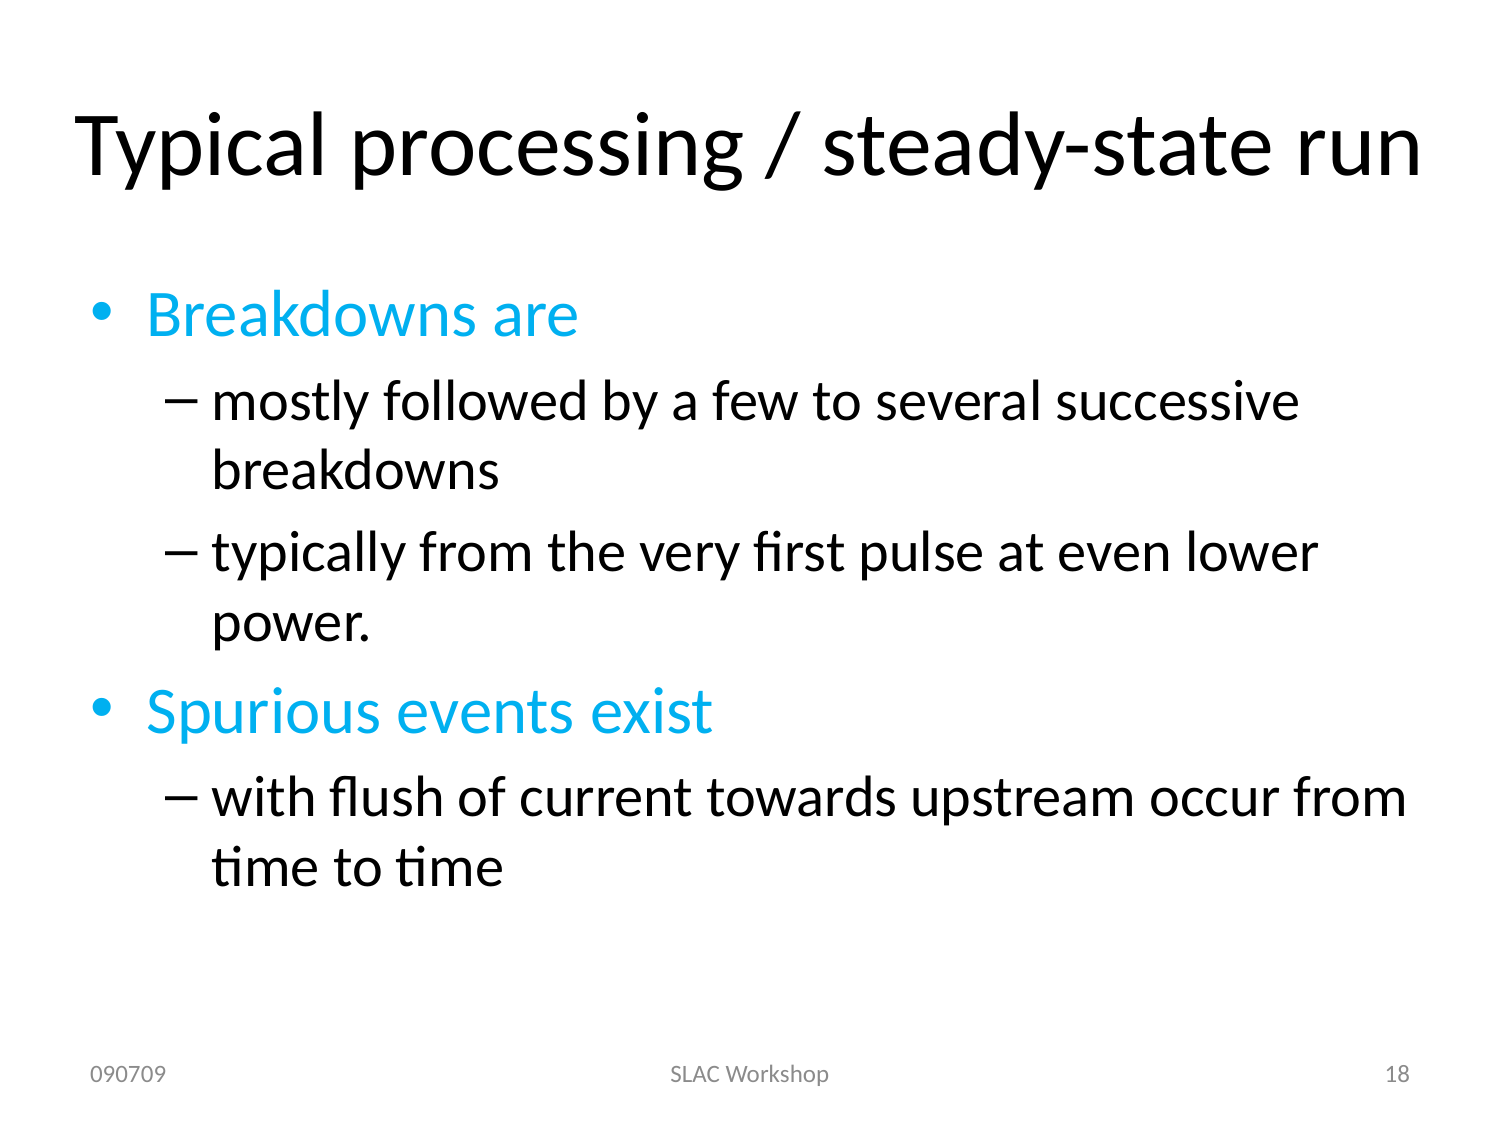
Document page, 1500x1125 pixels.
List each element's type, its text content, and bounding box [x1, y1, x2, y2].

list Breakdowns are mostly followed by a few to several successive breakdowns typically from the very first pulse at even lower power. Spurious events exist with flush of current towards upstream occur from time to time [75, 262, 1425, 1005]
slide_number 18 [1074, 1042, 1425, 1103]
slide_number 090709 [75, 1042, 425, 1103]
footer SLAC Workshop [512, 1042, 988, 1103]
title Typical processing / steady-state run [46, 45, 1454, 233]
